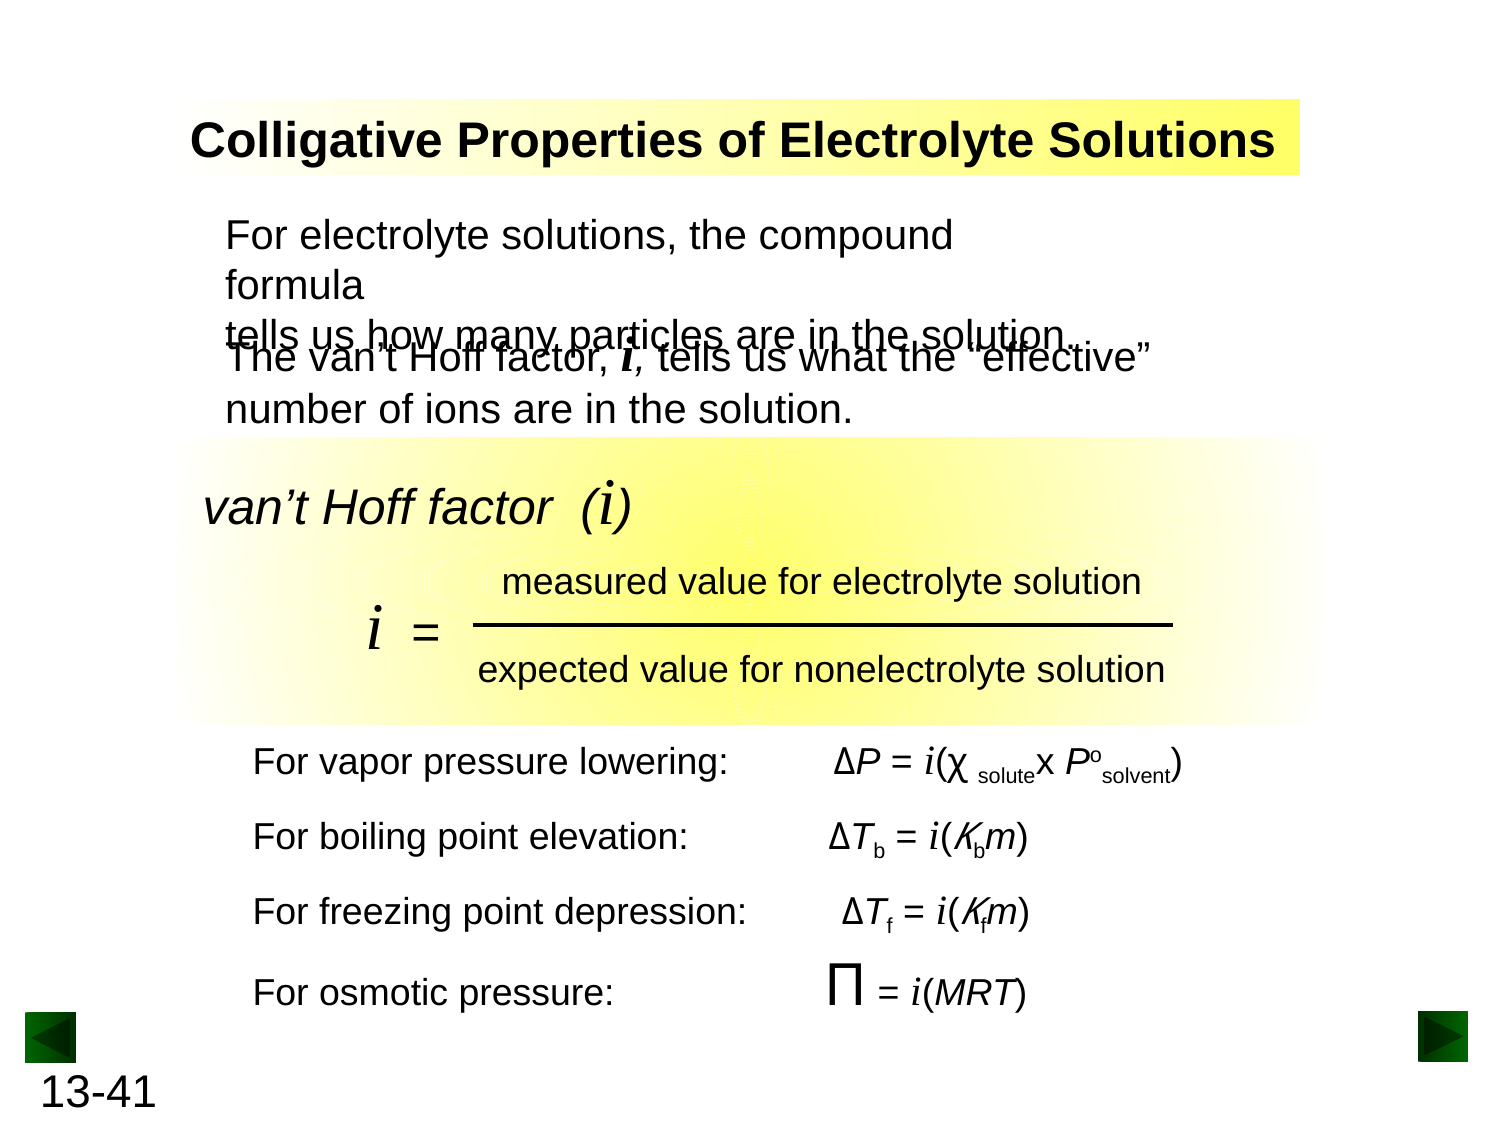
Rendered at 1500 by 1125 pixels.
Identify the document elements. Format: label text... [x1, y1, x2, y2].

text_box Colligative Properties of Electrolyte Solutions [174, 99, 1300, 175]
text_box For freezing point depression: ΔTf = i(Κfm) [237, 875, 1055, 946]
text_box The van’t Hoff factor, i, tells us what the “effective” number of ions are in the solution. [210, 314, 1188, 435]
text_box For electrolyte solutions, the compound formula tells us how many particles are in the solution. [210, 200, 1118, 314]
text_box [174, 437, 1326, 726]
text_box For boiling point elevation: ΔTb = i(Κbm) [237, 800, 1100, 871]
text_box For osmotic pressure: Π = i(MRT) [237, 939, 1044, 1025]
text_box For vapor pressure lowering: ΔP = i(χ solutex Posolvent) [237, 733, 1238, 796]
